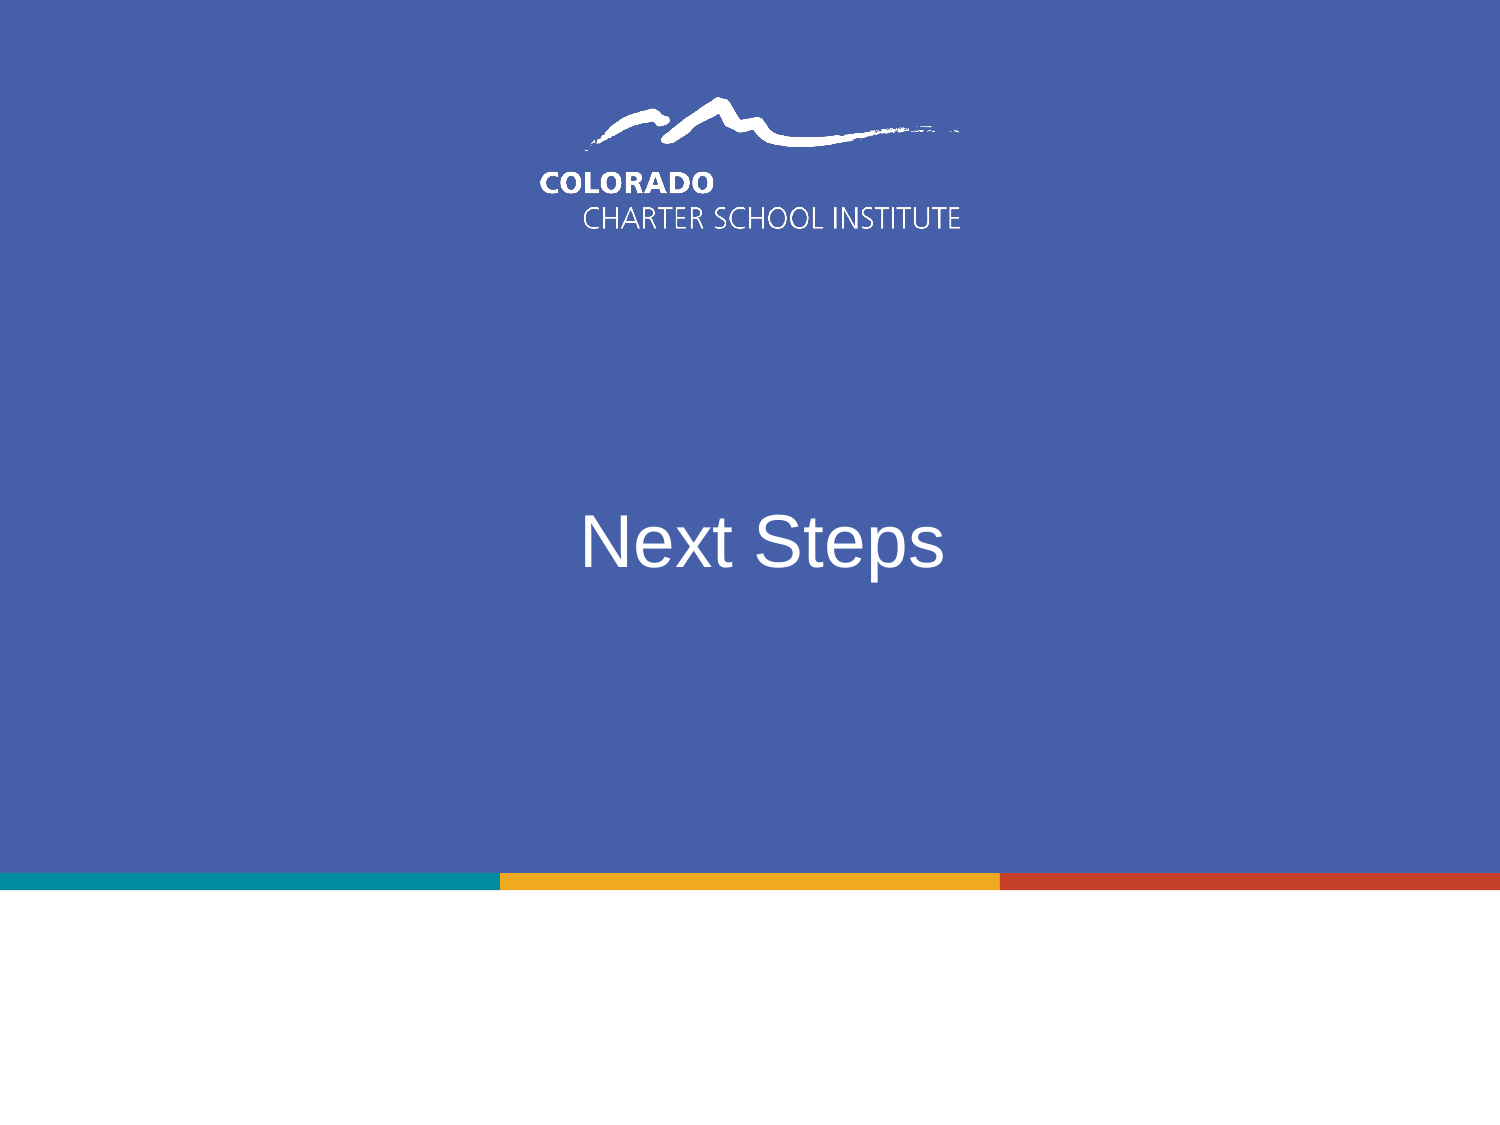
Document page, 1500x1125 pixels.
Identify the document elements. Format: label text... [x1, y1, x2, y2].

picture [540, 97, 960, 229]
title Next Steps [284, 404, 1241, 595]
